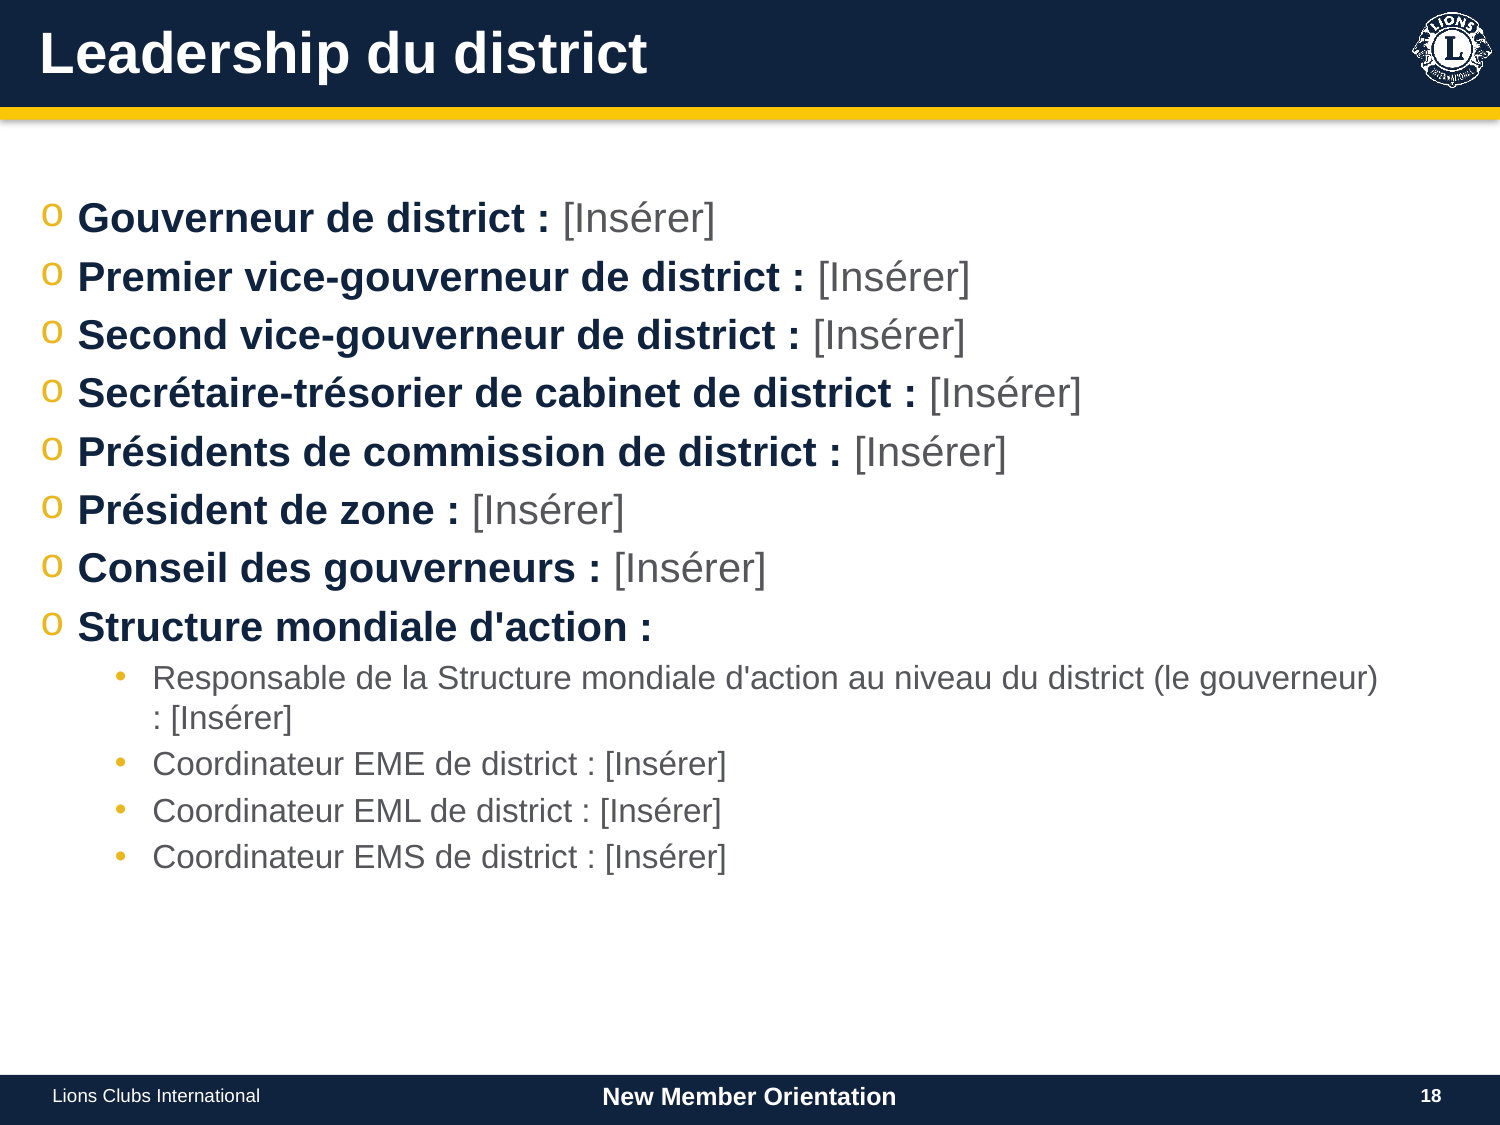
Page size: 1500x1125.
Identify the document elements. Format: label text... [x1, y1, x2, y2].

title Leadership du district [24, 12, 1401, 88]
picture [1412, 12, 1492, 88]
text_box Gouverneur de district : [Insérer] Premier vice-gouverneur de district : [Insérer] Second vice-gouverneur de district : [Insérer] Secrétaire-trésorier de cabinet de district : [Insérer] Présidents de commission de district : [Insérer] Président de zone : [Insérer] Conseil des gouverneurs : [Insérer] Structure mondiale d'action : Responsable de la Structure mondiale d'action au niveau du district (le gouverneur) : [Insérer] Coordinateur EME de district : [Insérer] Coordinateur EML de district : [Insérer] Coordinateur EMS de district : [Insérer] [24, 183, 1400, 1071]
